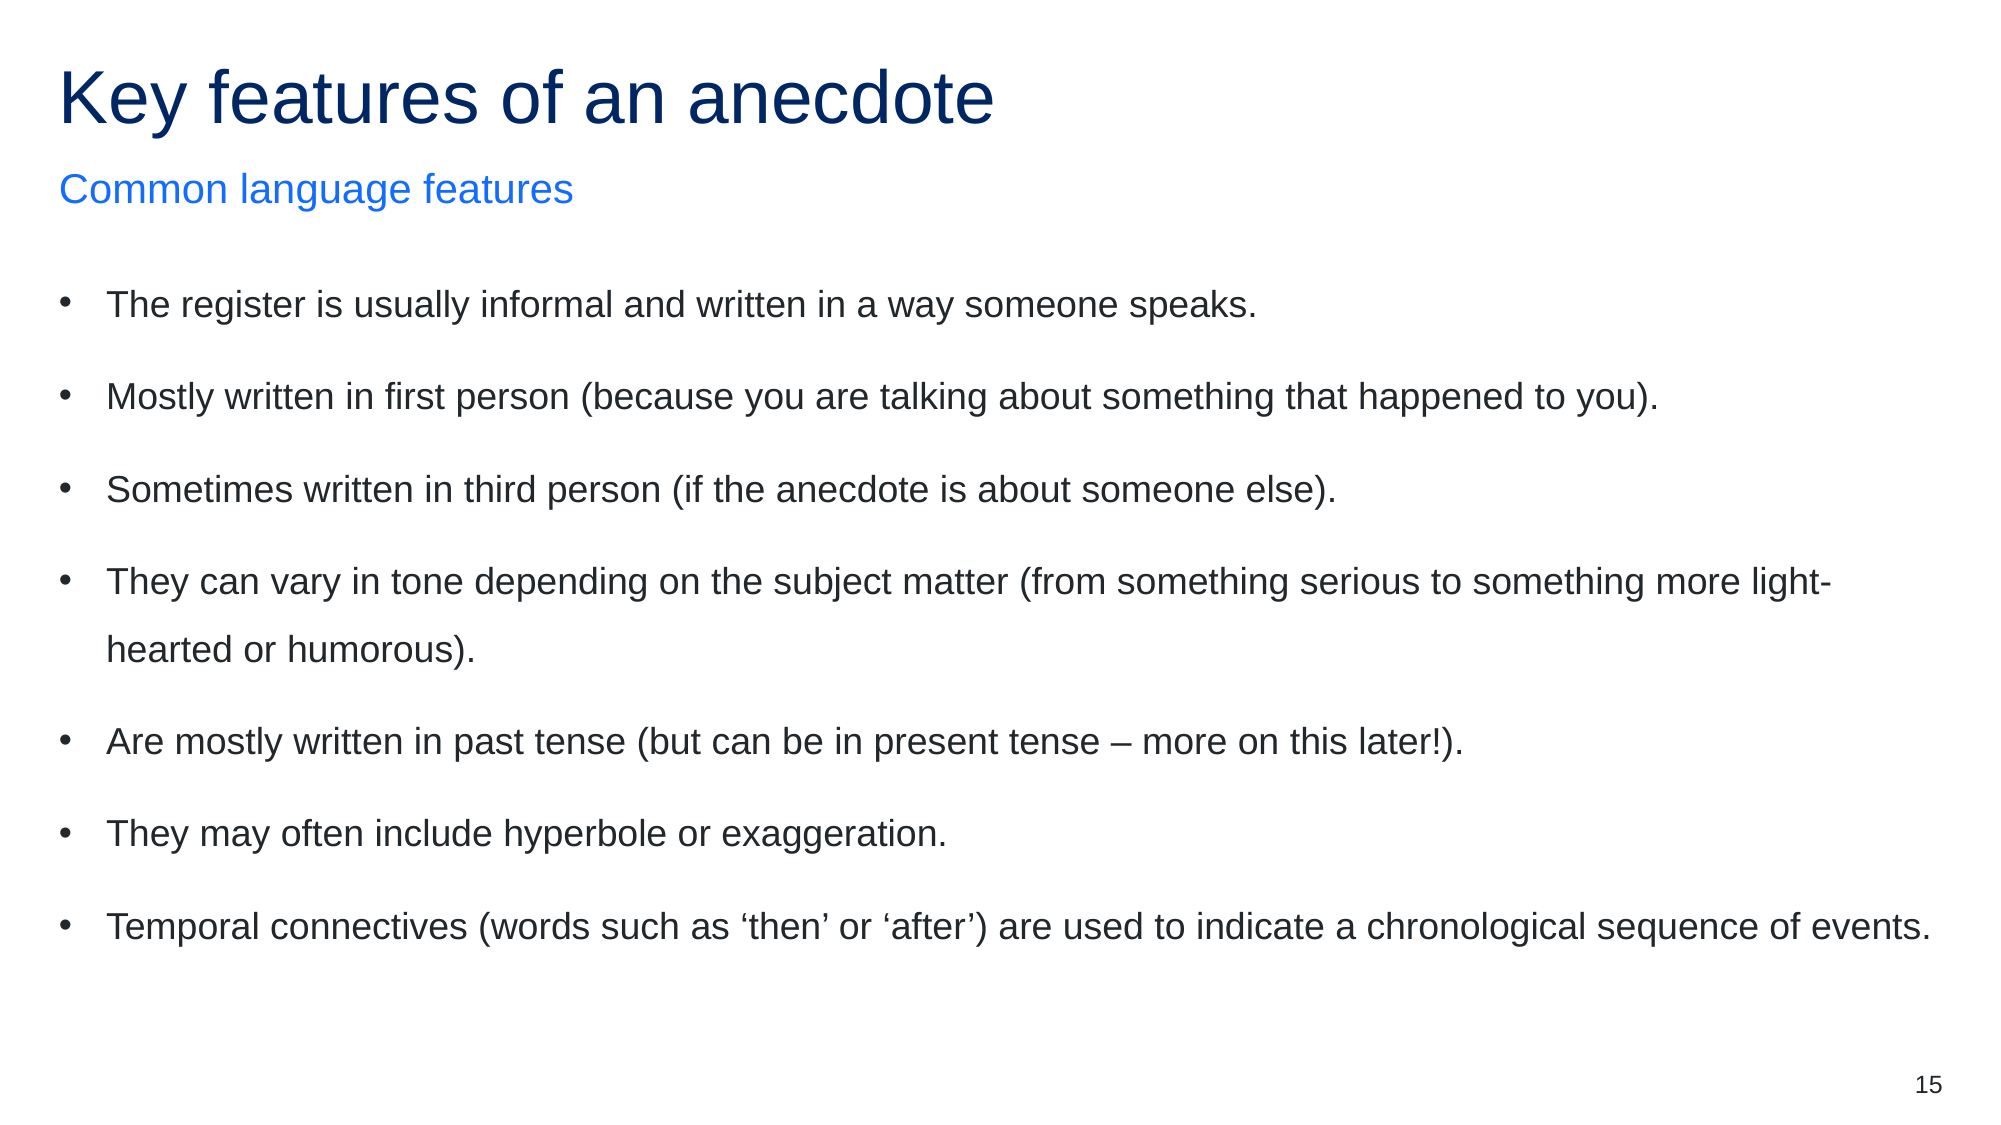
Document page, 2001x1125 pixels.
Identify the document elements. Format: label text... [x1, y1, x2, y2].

slide_number 15 [1824, 1068, 1943, 1099]
list Common language features [59, 161, 1943, 212]
title Key features of an anecdote (1) [59, 59, 1943, 149]
list The register is usually informal and written in a way someone speaks. Mostly written in first person (because you are talking about something that happened to you). Sometimes written in third person (if the anecdote is about someone else). They can vary in tone depending on the subject matter (from something serious to something more light-hearted or humorous). Are mostly written in past tense (but can be in present tense – more on this later!). They may often include hyperbole or exaggeration. Temporal connectives (words such as ‘then’ or ‘after’) are used to indicate a chronological sequence of events. [59, 257, 1943, 1046]
